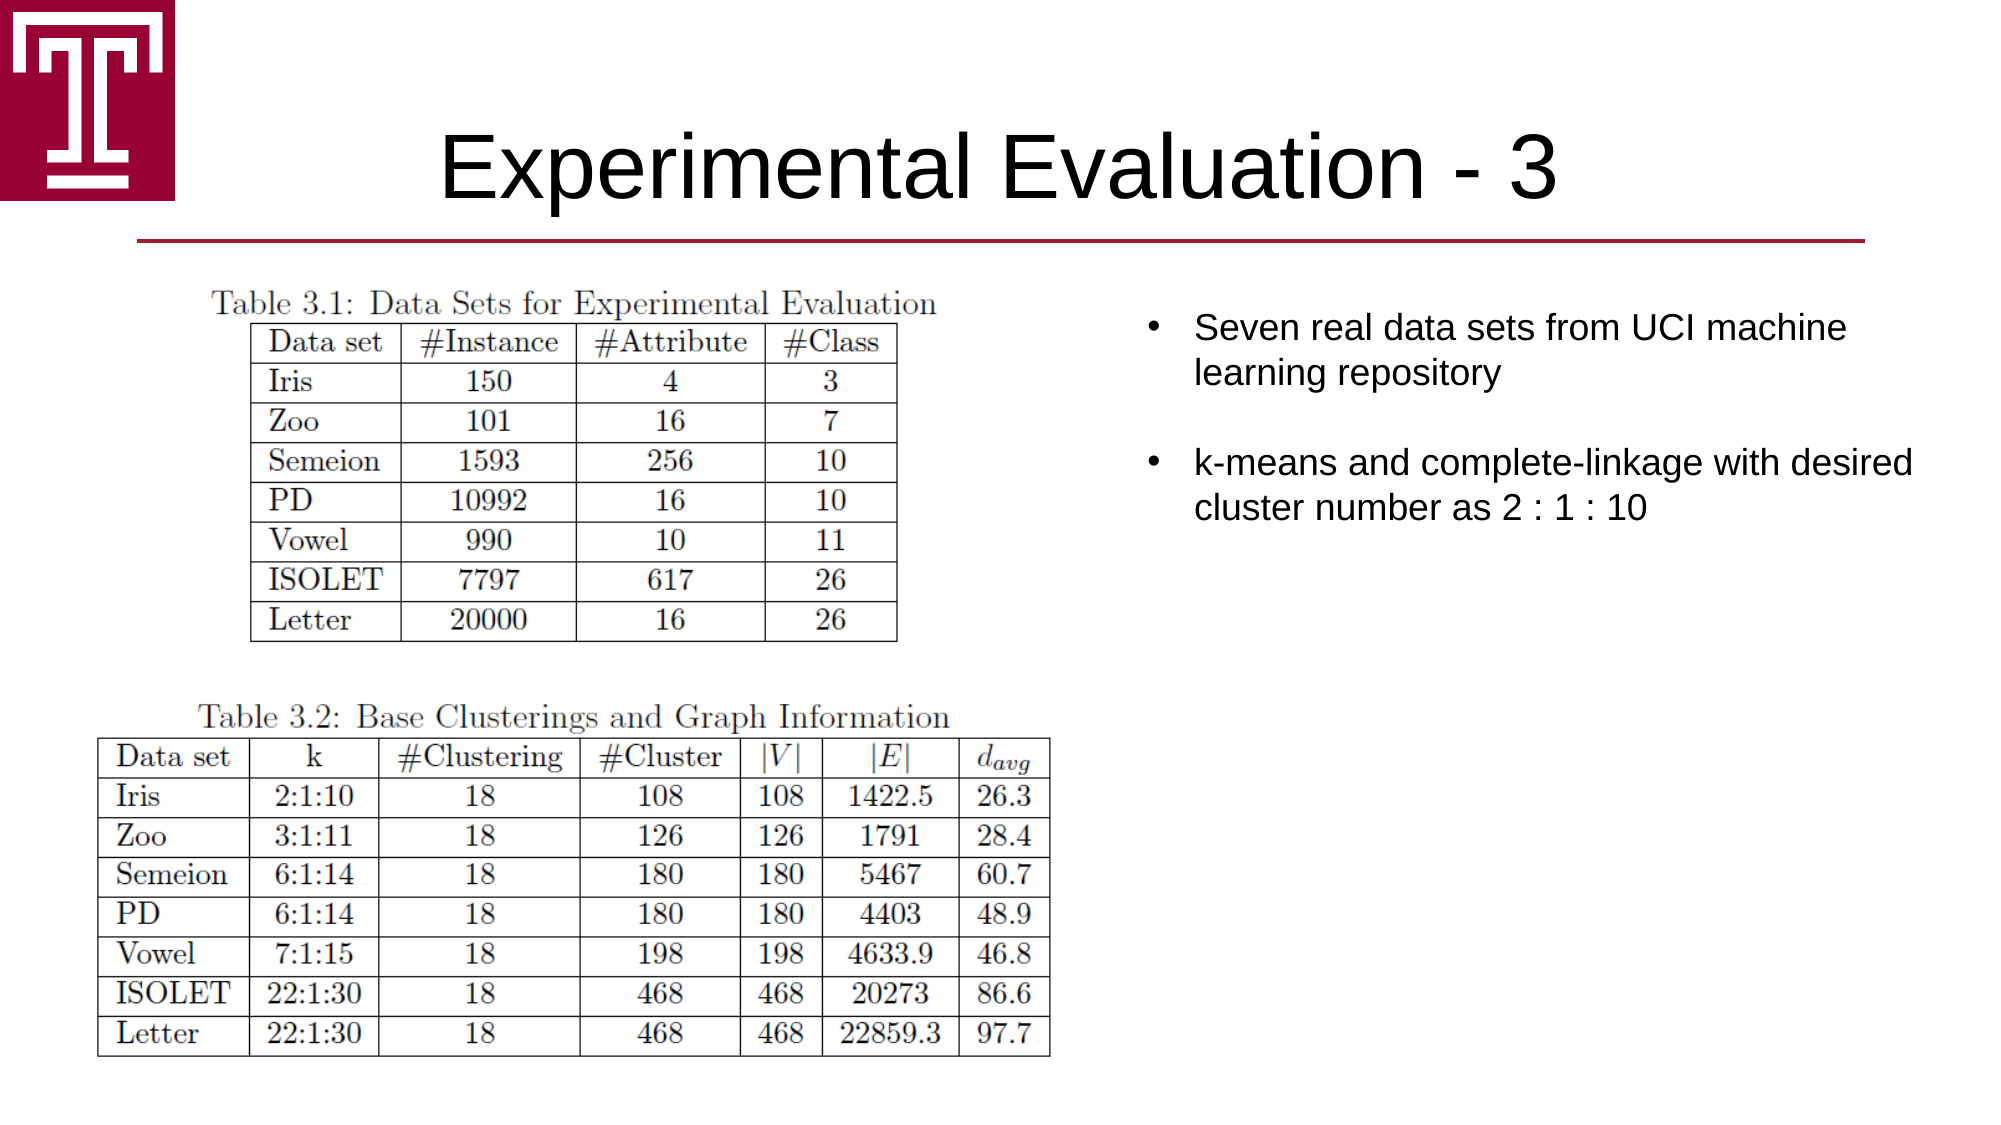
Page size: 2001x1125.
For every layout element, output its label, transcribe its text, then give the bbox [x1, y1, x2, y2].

picture [0, 0, 175, 201]
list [80, 277, 1067, 1078]
title Experimental Evaluation - 3 [137, 59, 1863, 278]
text_box Seven real data sets from UCI machine learning repository k-means and complete-linkage with desired cluster number as 2 : 1 : 10 [1132, 295, 1953, 581]
